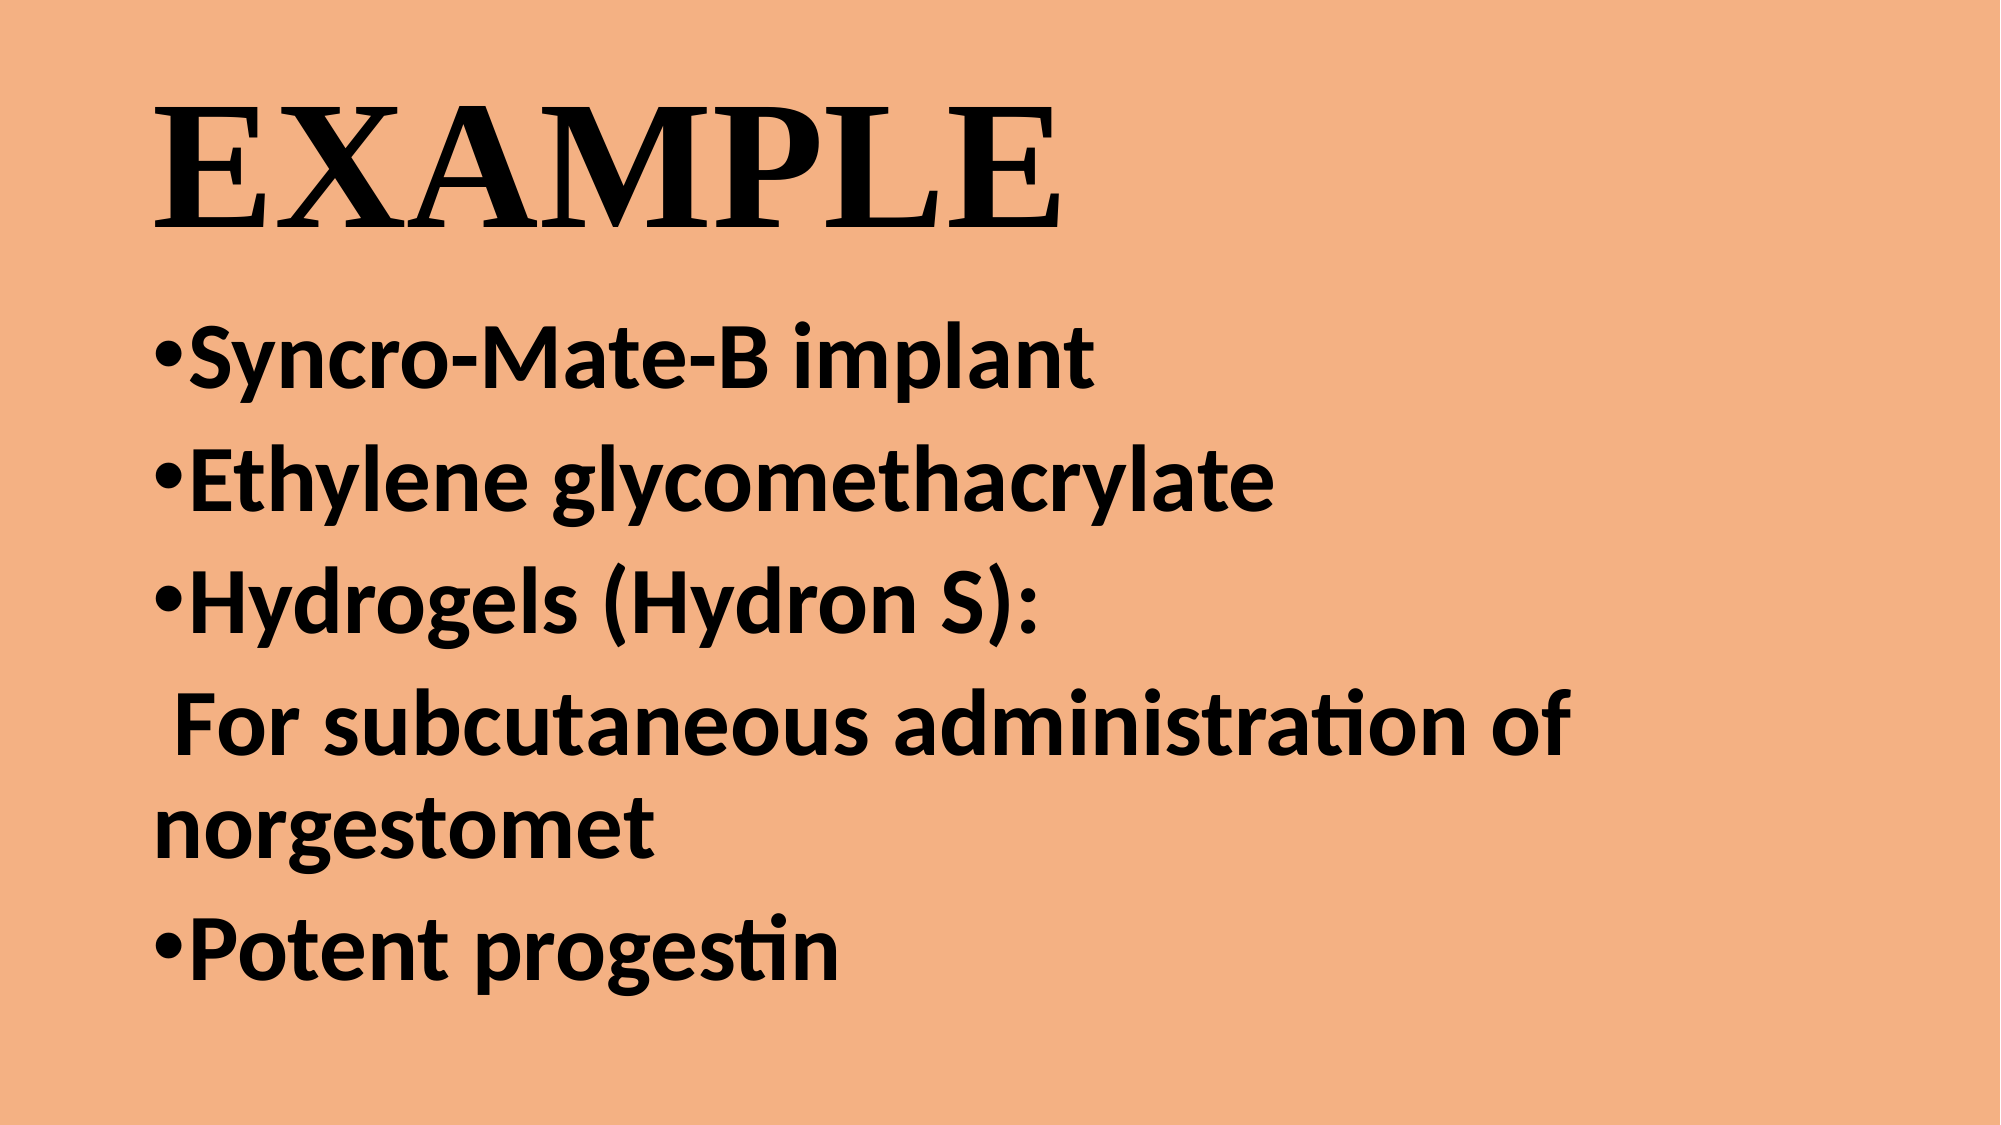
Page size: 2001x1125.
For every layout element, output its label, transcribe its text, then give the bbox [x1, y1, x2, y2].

list Syncro-Mate-B implant Ethylene glycomethacrylate Hydrogels (Hydron S): For subcutaneous administration of norgestomet Potent progestin [137, 299, 1863, 1014]
title EXAMPLE [137, 59, 1863, 278]
